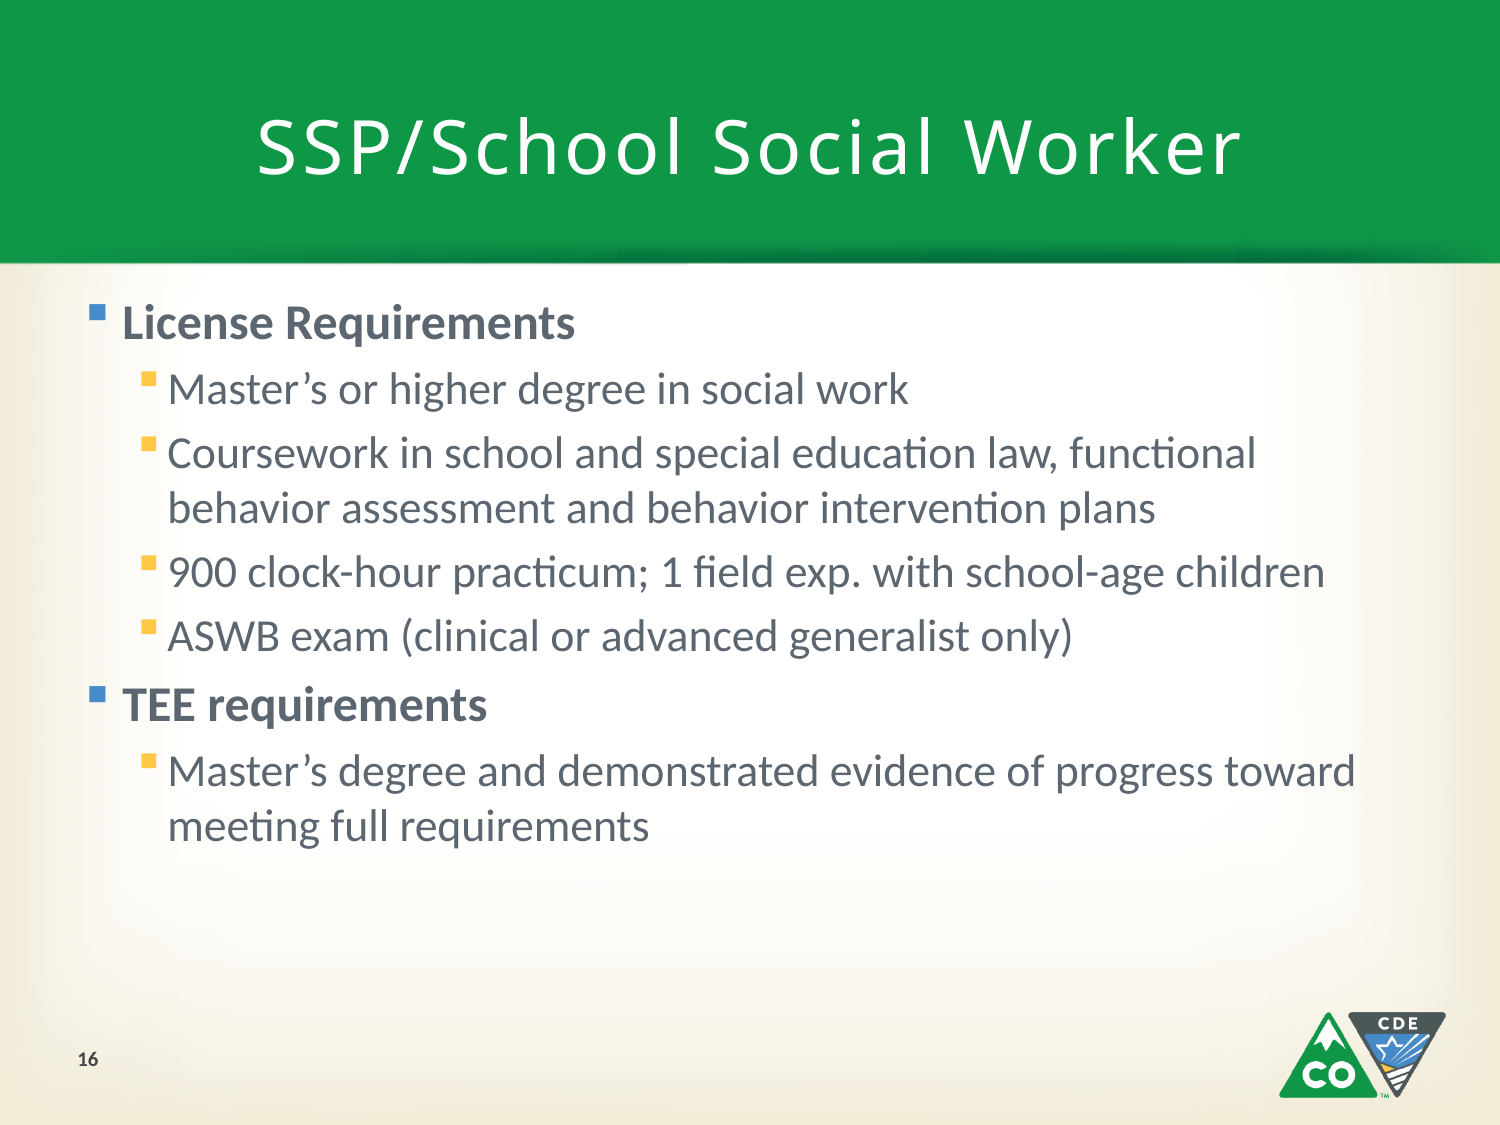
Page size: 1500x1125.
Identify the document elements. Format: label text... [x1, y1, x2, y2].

title SSP/School Social Worker [62, 58, 1438, 232]
picture [0, 0, 1500, 1125]
list License Requirements Master’s or higher degree in social work Coursework in school and special education law, functional behavior assessment and behavior intervention plans 900 clock-hour practicum; 1 field exp. with school-age children ASWB exam (clinical or advanced generalist only) TEE requirements Master’s degree and demonstrated evidence of progress toward meeting full requirements [62, 281, 1442, 1005]
footer 16 [62, 1027, 538, 1088]
